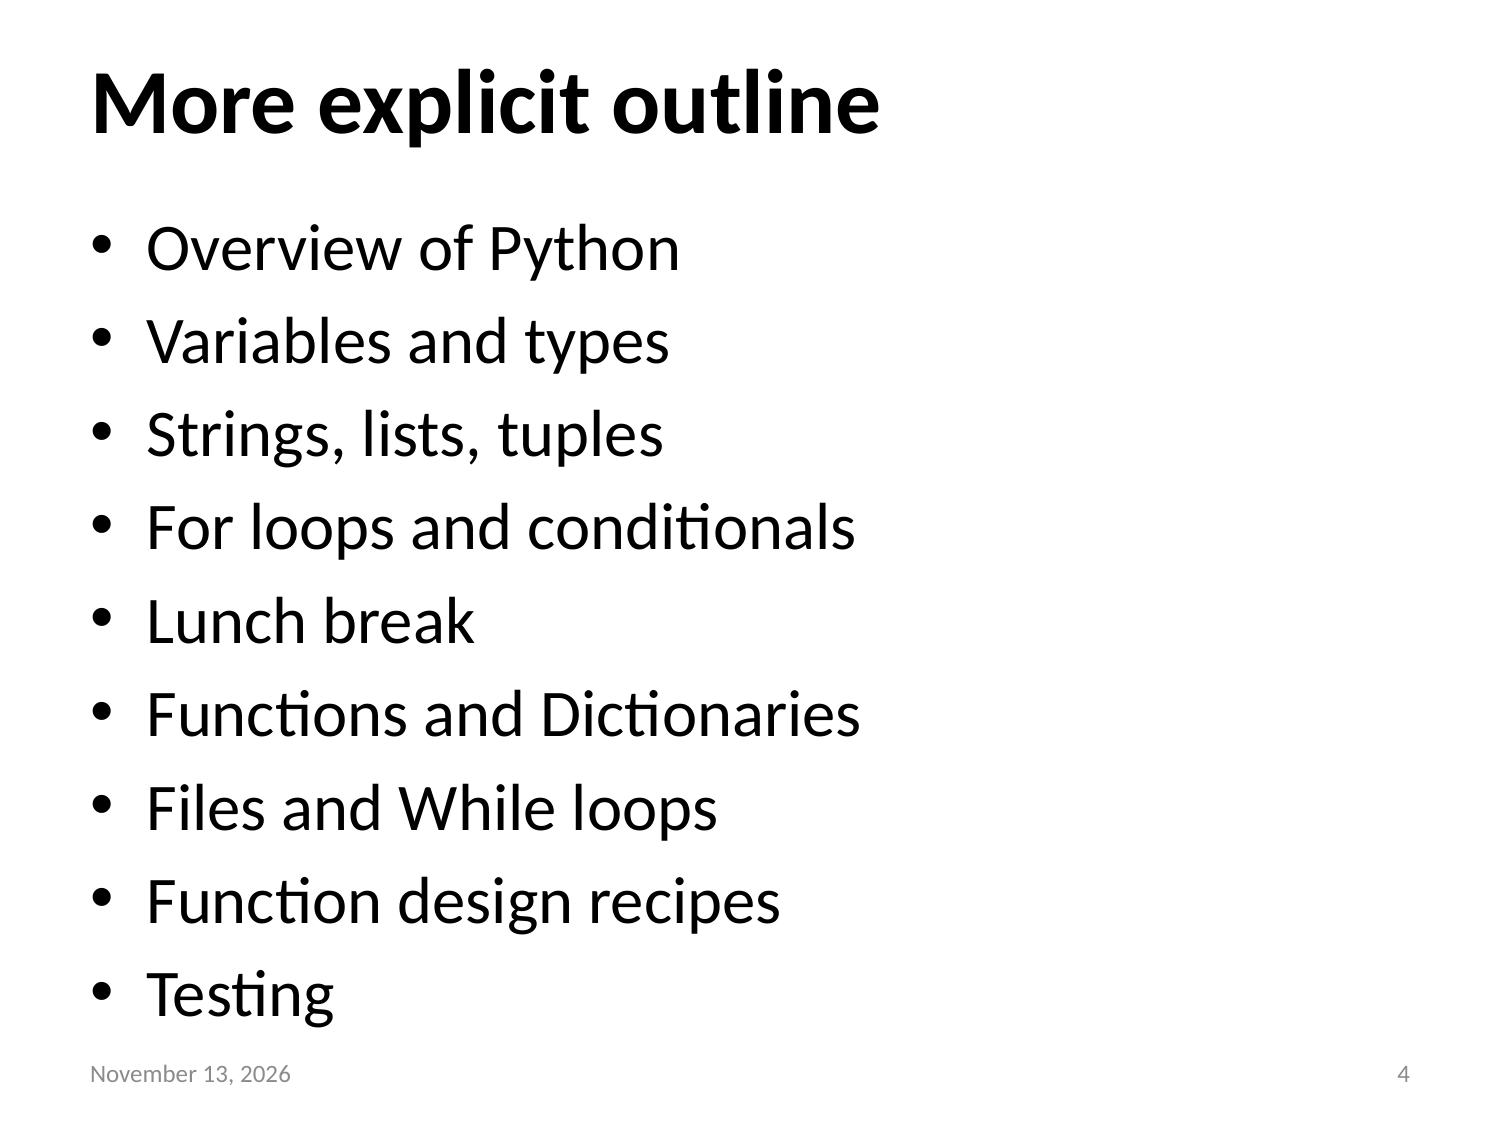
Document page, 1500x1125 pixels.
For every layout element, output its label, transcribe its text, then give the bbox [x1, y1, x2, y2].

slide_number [75, 1042, 425, 1103]
list Overview of Python Variables and types Strings, lists, tuples For loops and conditionals Lunch break Functions and Dictionaries Files and While loops Function design recipes Testing [75, 195, 1425, 985]
title More explicit outline [75, 3, 1425, 191]
slide_number 3 [1074, 1042, 1425, 1103]
